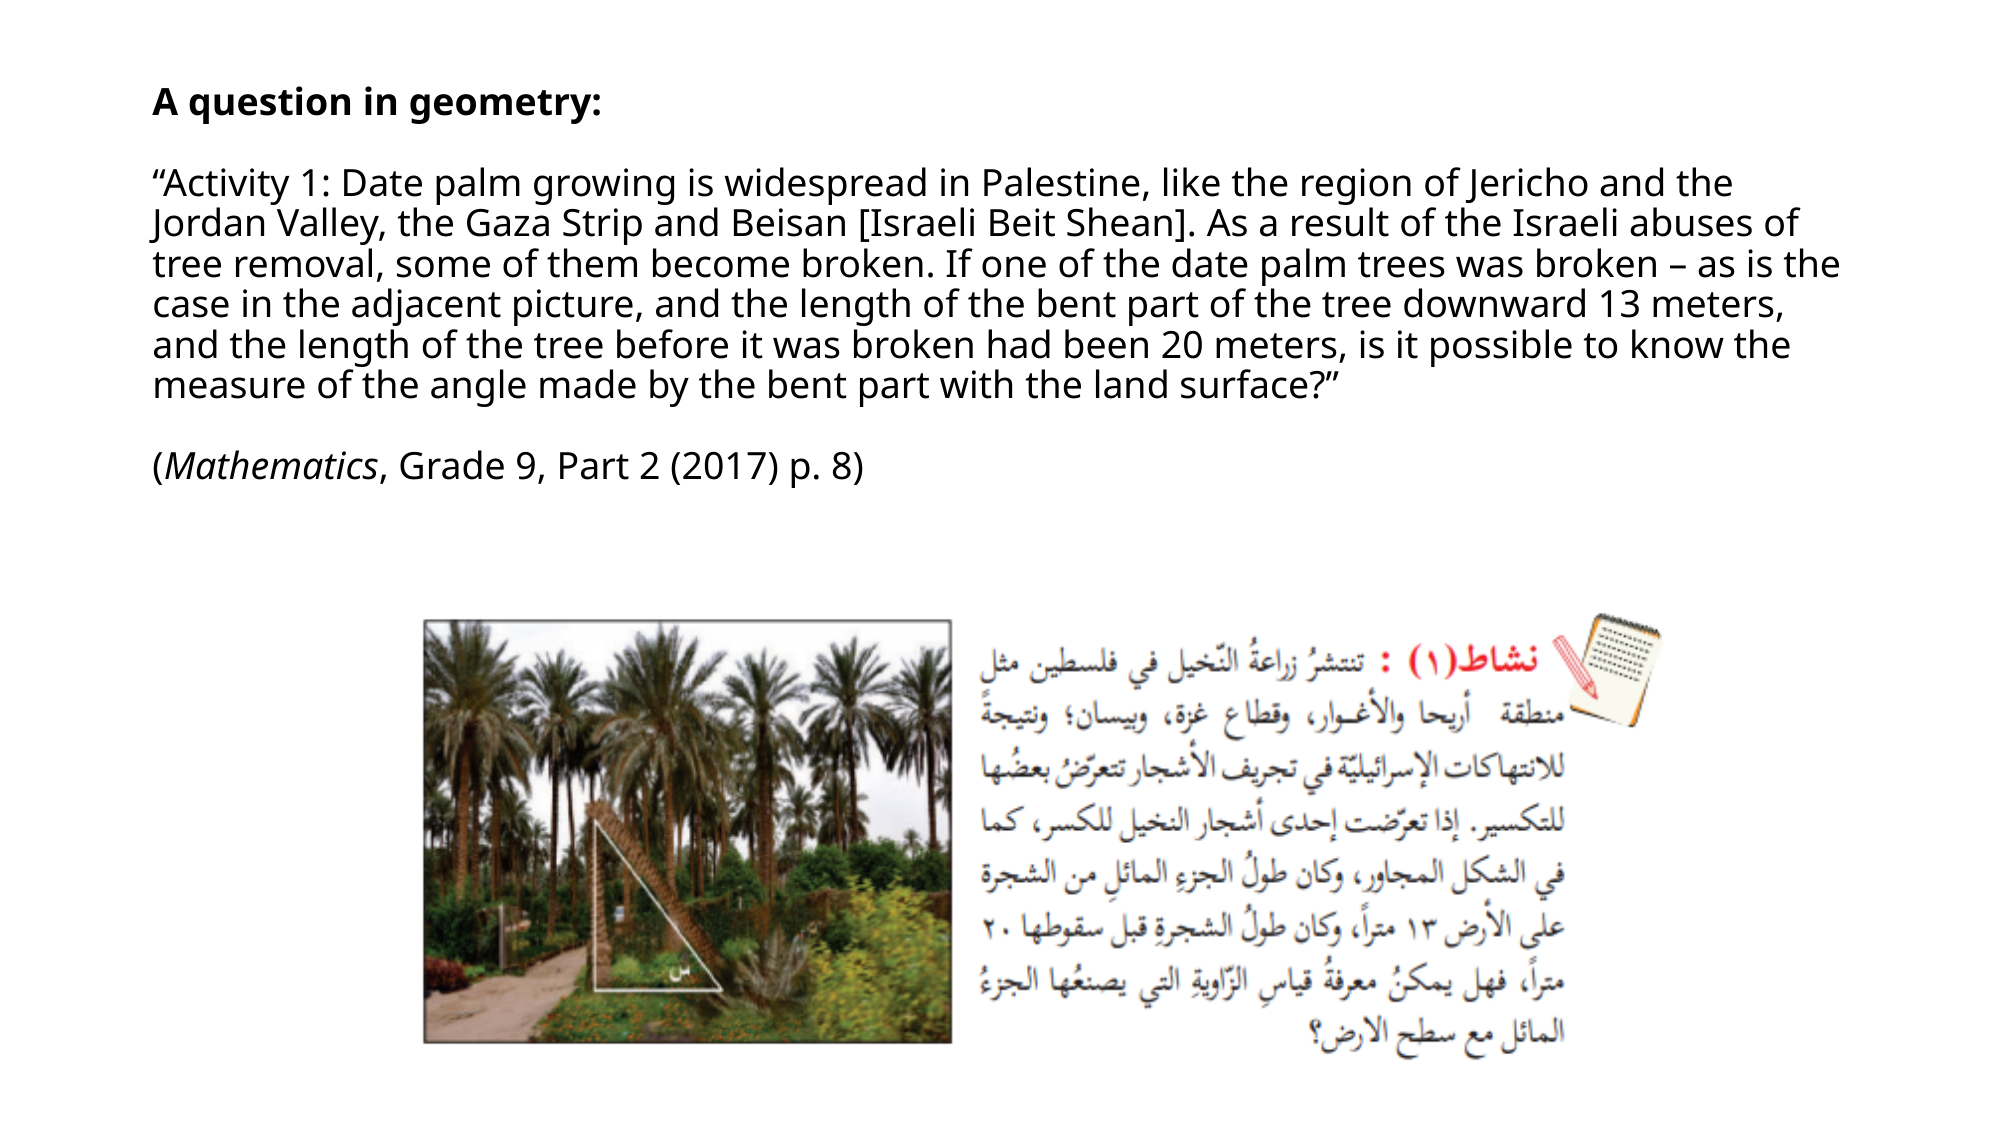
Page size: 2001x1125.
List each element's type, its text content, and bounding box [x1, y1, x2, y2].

title A question in geometry: “Activity 1: Date palm growing is widespread in Palestine, like the region of Jericho and the Jordan Valley, the Gaza Strip and Beisan [Israeli Beit Shean]. As a result of the Israeli abuses of tree removal, some of them become broken. If one of the date palm trees was broken – as is the case in the adjacent picture, and the length of the bent part of the tree downward 13 meters, and the length of the tree before it was broken had been 20 meters, is it possible to know the measure of the angle made by the bent part with the land surface?” (Mathematics, Grade 9, Part 2 (2017) p. 8) [137, 59, 1863, 511]
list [394, 594, 1672, 1086]
